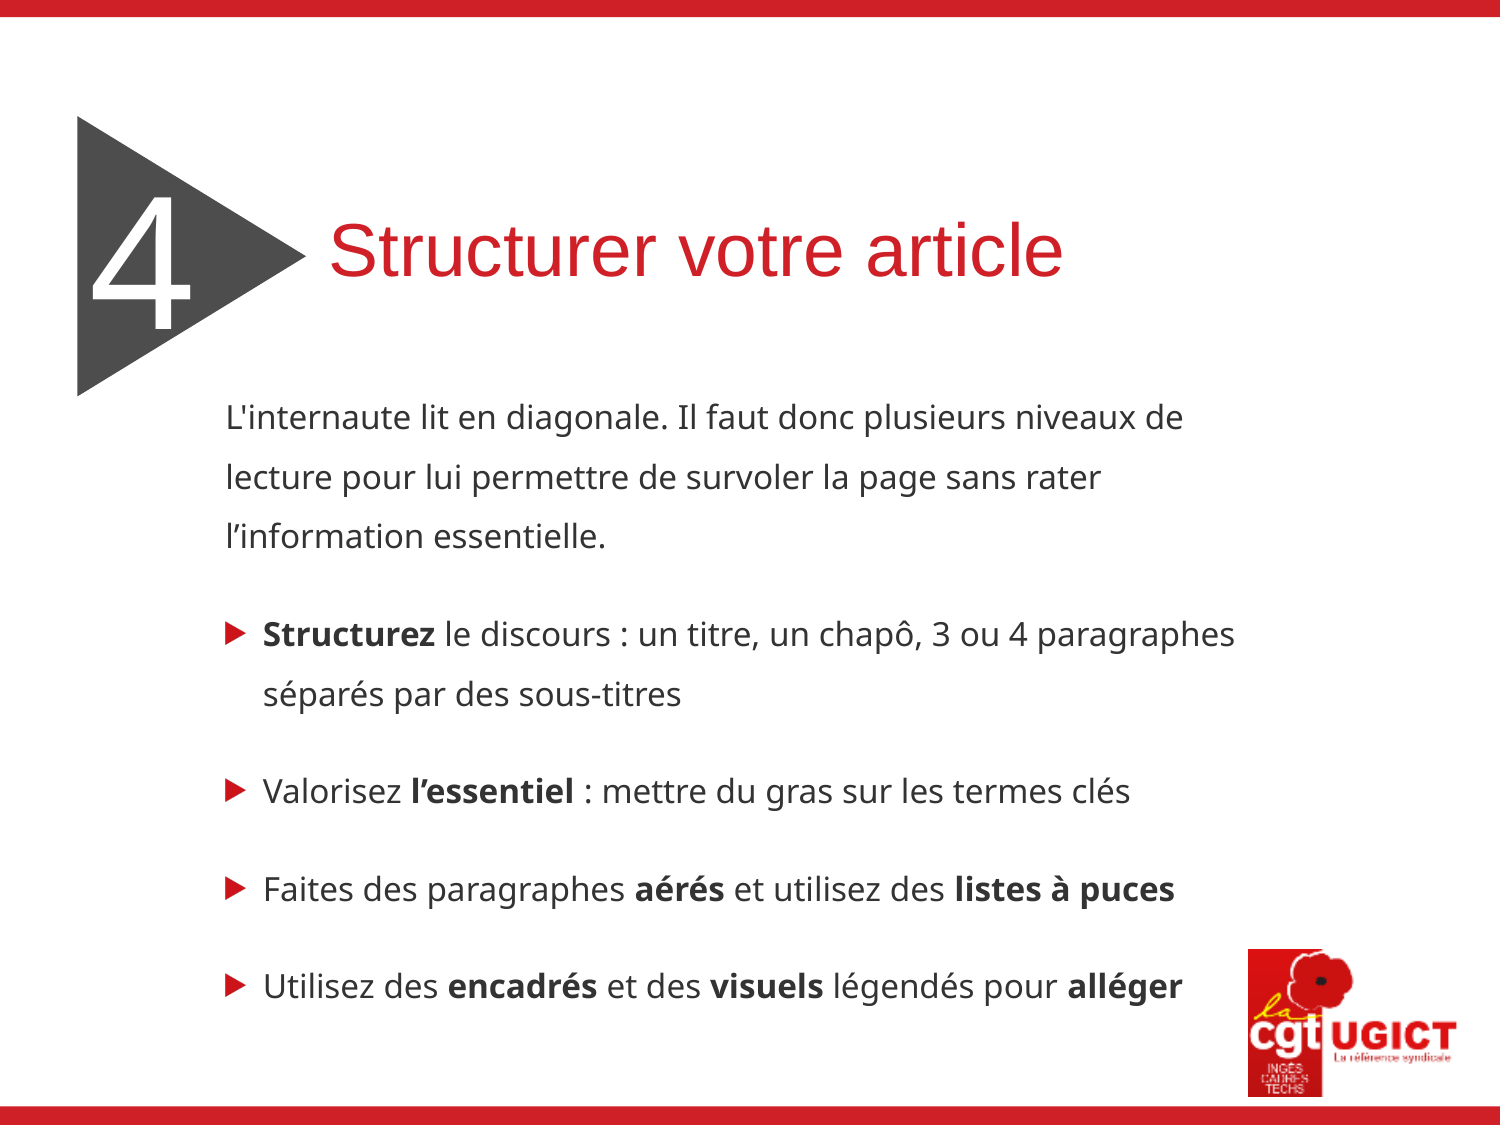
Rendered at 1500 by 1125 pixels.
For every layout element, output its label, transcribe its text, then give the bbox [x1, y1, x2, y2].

picture [225, 621, 246, 645]
list L'internaute lit en diagonale. Il faut donc plusieurs niveaux de lecture pour lui permettre de survoler la page sans rater l’information essentielle. Structurez le discours : un titre, un chapô, 3 ou 4 paragraphes séparés par des sous-titres Valorisez l’essentiel : mettre du gras sur les termes clés Faites des paragraphes aérés et utilisez des listes à puces Utilisez des encadrés et des visuels légendés pour alléger [210, 368, 1264, 954]
text_box [0, 1104, 1500, 1125]
picture [225, 876, 246, 900]
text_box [74, 115, 307, 397]
picture [225, 973, 246, 997]
picture [1248, 948, 1466, 1098]
text_box [0, 0, 1500, 19]
title Structurer votre article [313, 213, 1463, 300]
picture [225, 778, 246, 802]
